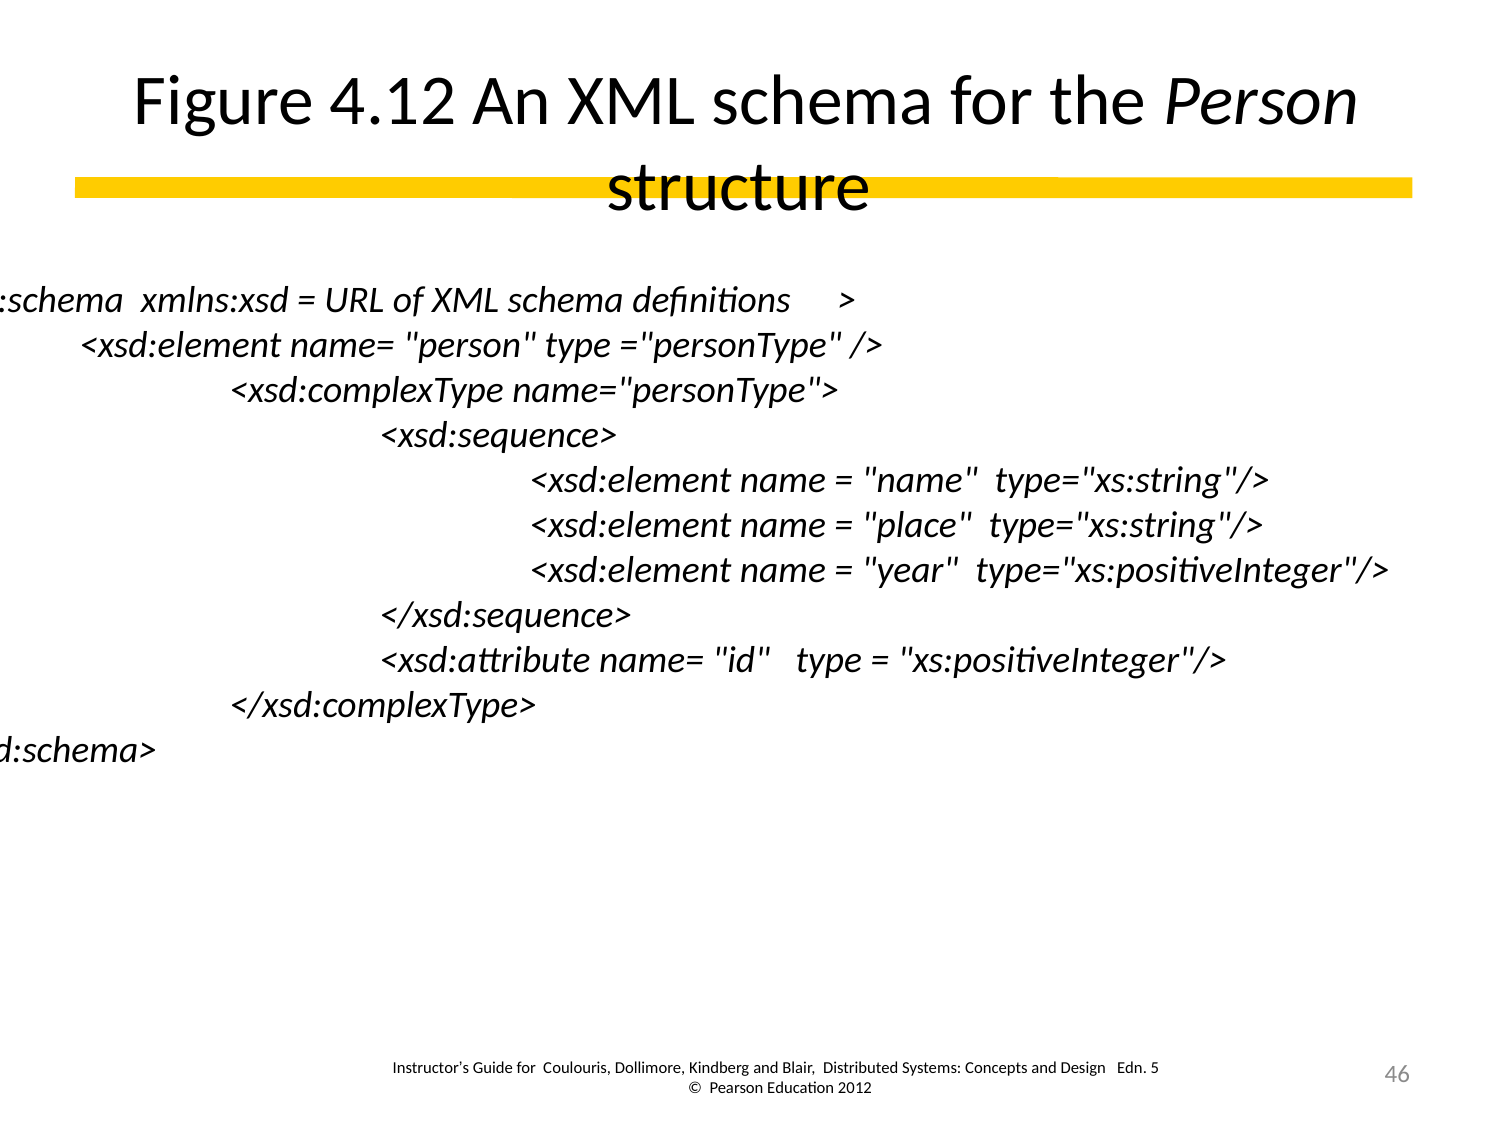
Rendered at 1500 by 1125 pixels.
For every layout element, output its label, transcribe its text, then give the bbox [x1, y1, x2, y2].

text_box Instructor’s Guide for Coulouris, Dollimore, Kindberg and Blair, Distributed Systems: Concepts and Design Edn. 5 © Pearson Education 2012 [325, 1038, 1239, 1097]
text_box <xsd:schema xmlns:xsd = URL of XML schema definitions > <xsd:element name= "person" type ="personType" /> <xsd:complexType name="personType"> <xsd:sequence> <xsd:element name = "name" type="xs:string"/> <xsd:element name = "place" type="xs:string"/> <xsd:element name = "year" type="xs:positiveInteger"/> </xsd:sequence> <xsd:attribute name= "id" type = "xs:positiveInteger"/> </xsd:complexType> </xsd:schema> [0, 275, 1407, 771]
slide_number 46 [1074, 1042, 1425, 1103]
title Figure 4.12 An XML schema for the Person structure [75, 45, 1425, 233]
